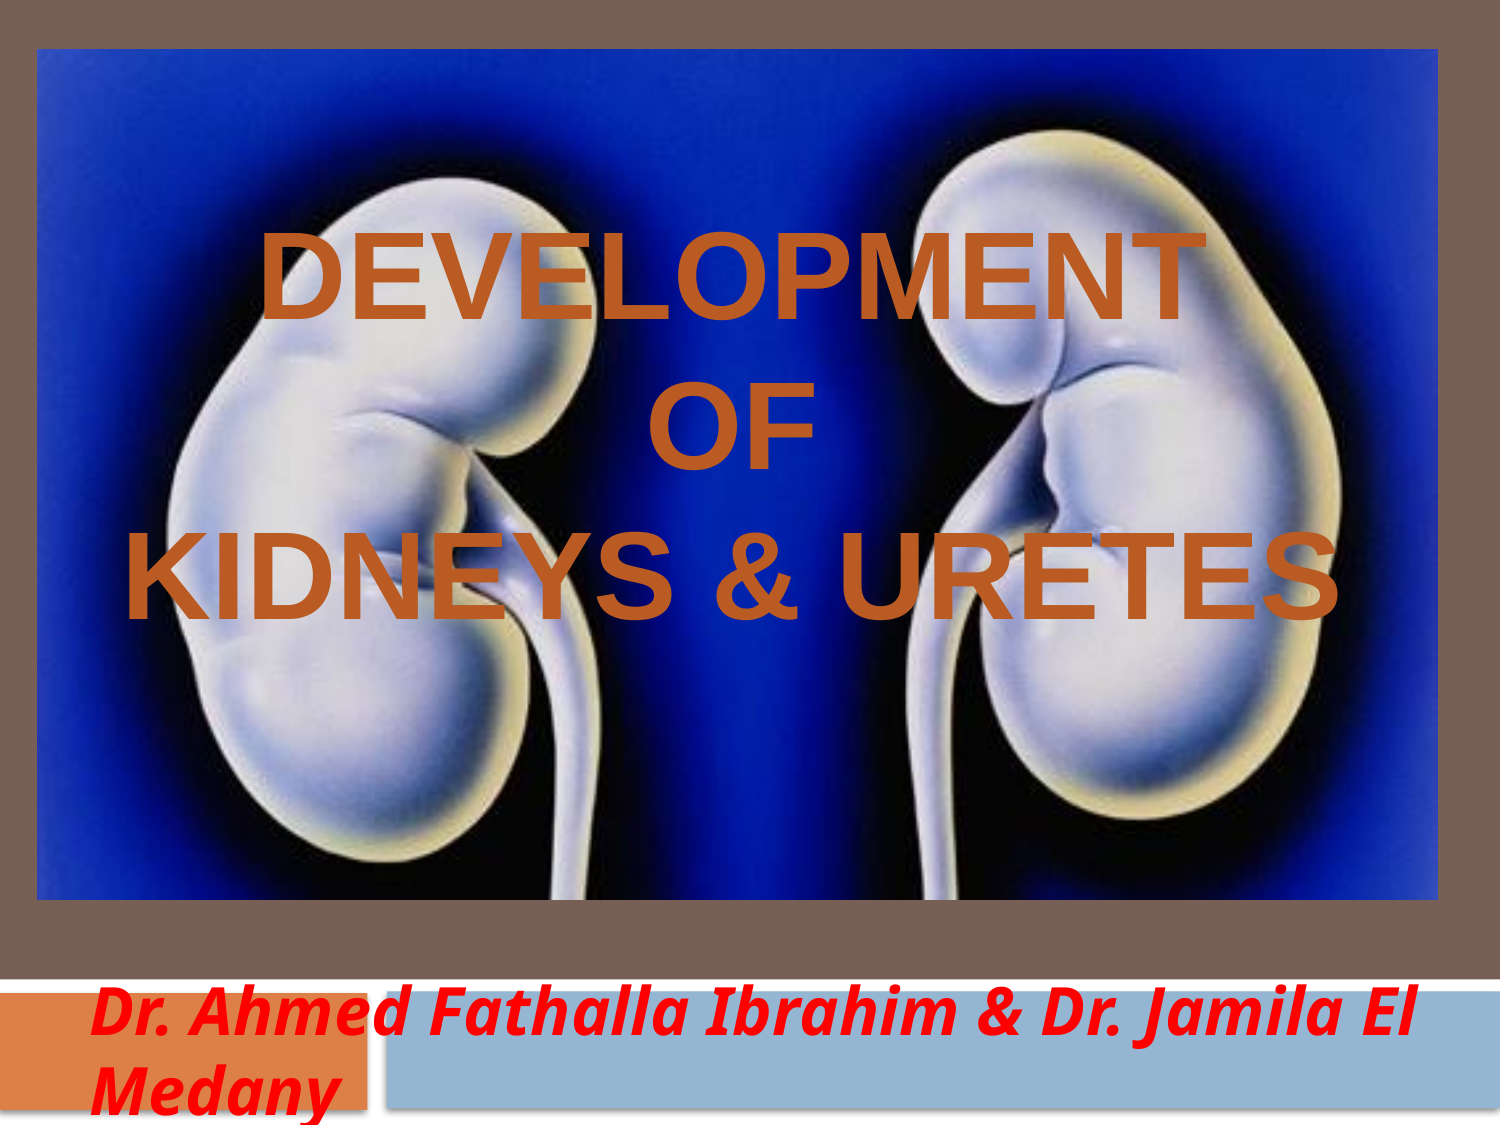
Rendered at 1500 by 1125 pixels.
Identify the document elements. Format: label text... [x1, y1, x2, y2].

picture [37, 49, 1438, 901]
subtitle Dr. Ahmed Fathalla Ibrahim & Dr. Jamila El Medany [75, 992, 1488, 1105]
